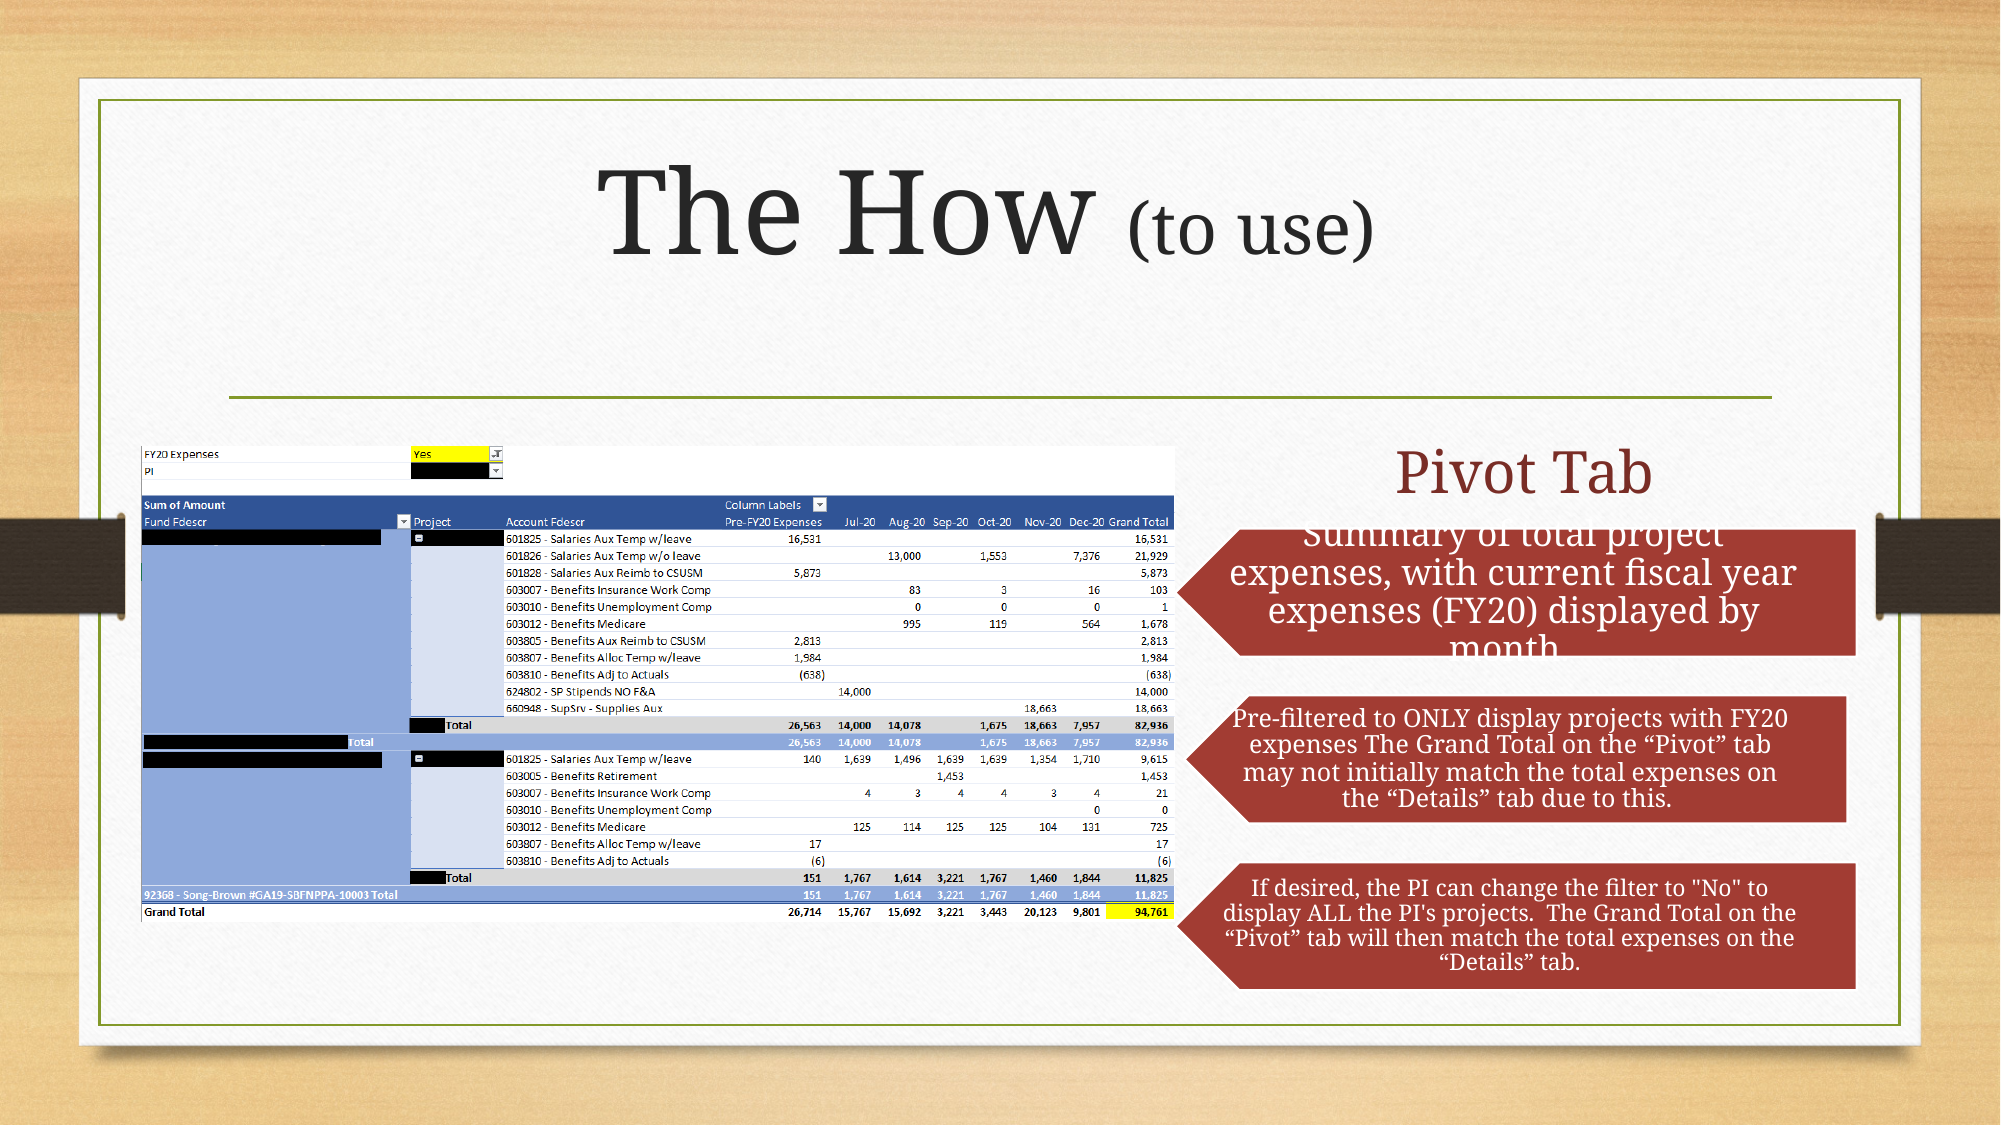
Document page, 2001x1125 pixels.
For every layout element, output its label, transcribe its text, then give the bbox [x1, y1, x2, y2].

picture [0, 0, 2001, 1125]
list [1174, 527, 1858, 991]
list Pivot Tab [1239, 432, 1811, 513]
title The How (to use) [199, 122, 1774, 333]
